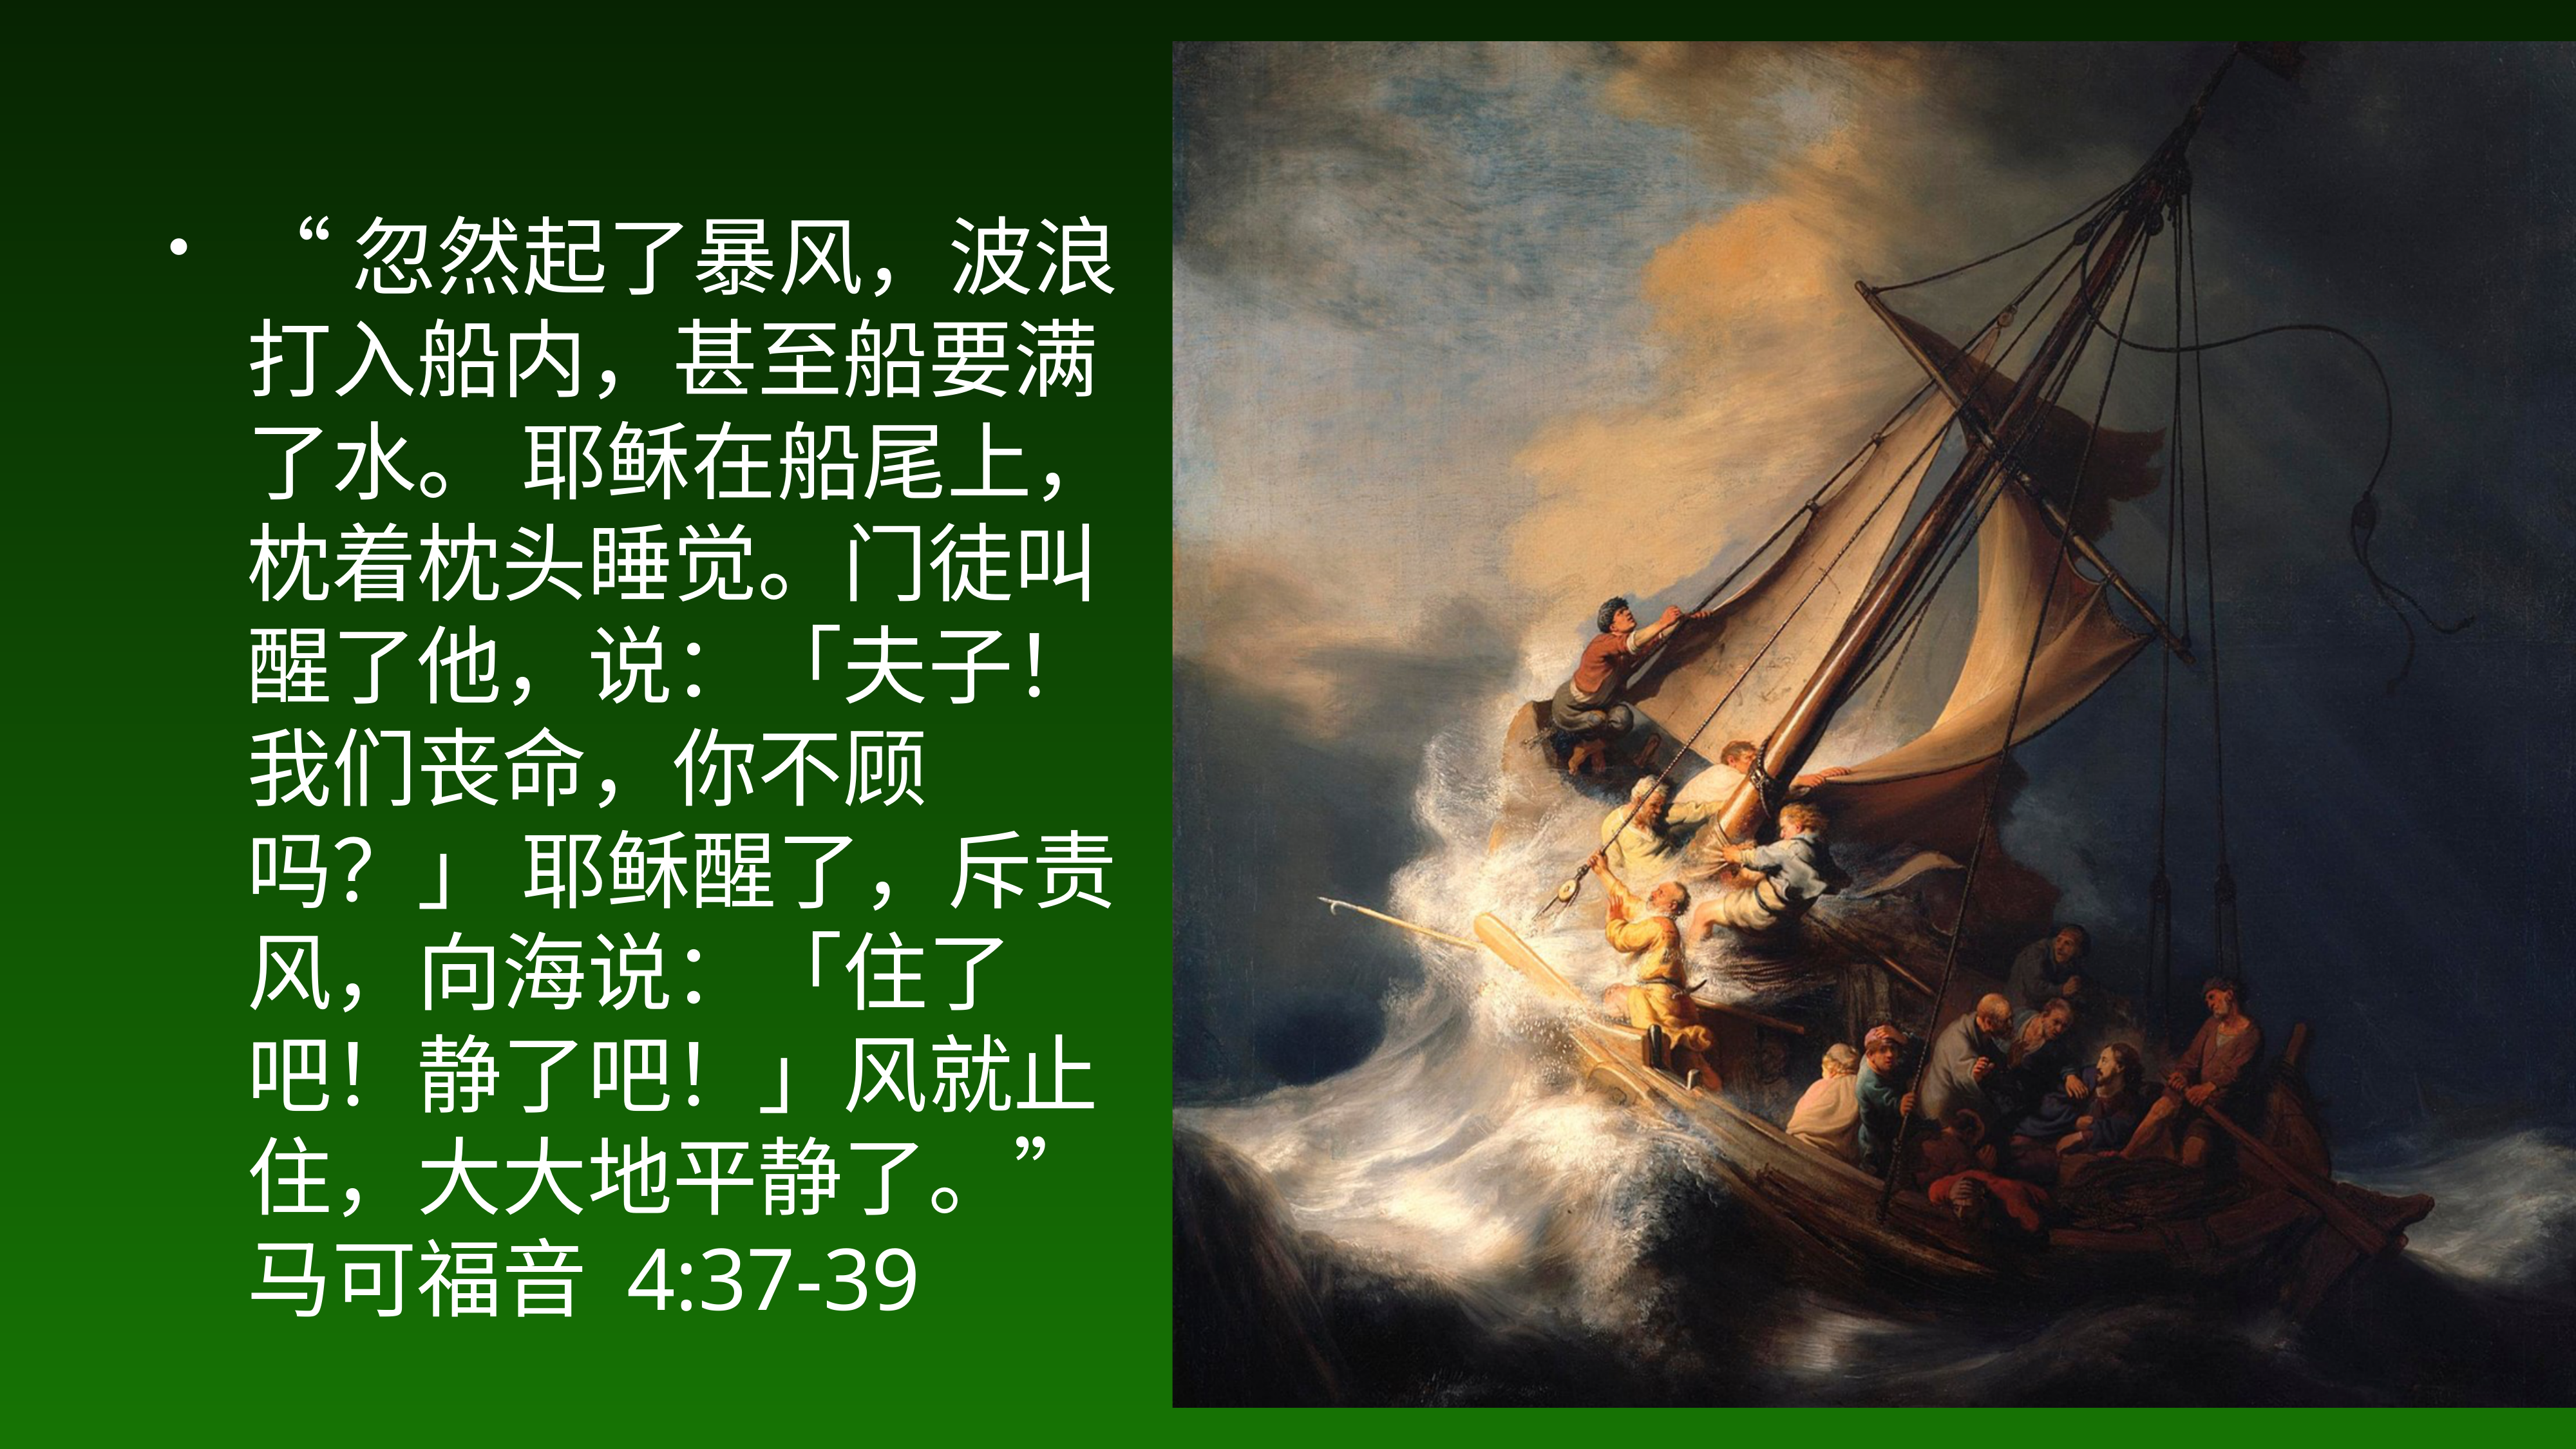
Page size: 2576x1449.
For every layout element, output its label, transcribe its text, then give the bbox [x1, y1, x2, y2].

picture [1172, 41, 2576, 1408]
title “忽然起了暴风，波浪打入船内，甚至船要满了水。 耶稣在船尾上，枕着枕头睡觉。门徒叫醒了他，说：「夫子！我们丧命，你不顾吗？」 耶稣醒了，斥责风，向海说：「住了吧！静了吧！」风就止住，大大地平静了。”马可福音 4:37-39 [162, 102, 1144, 1428]
